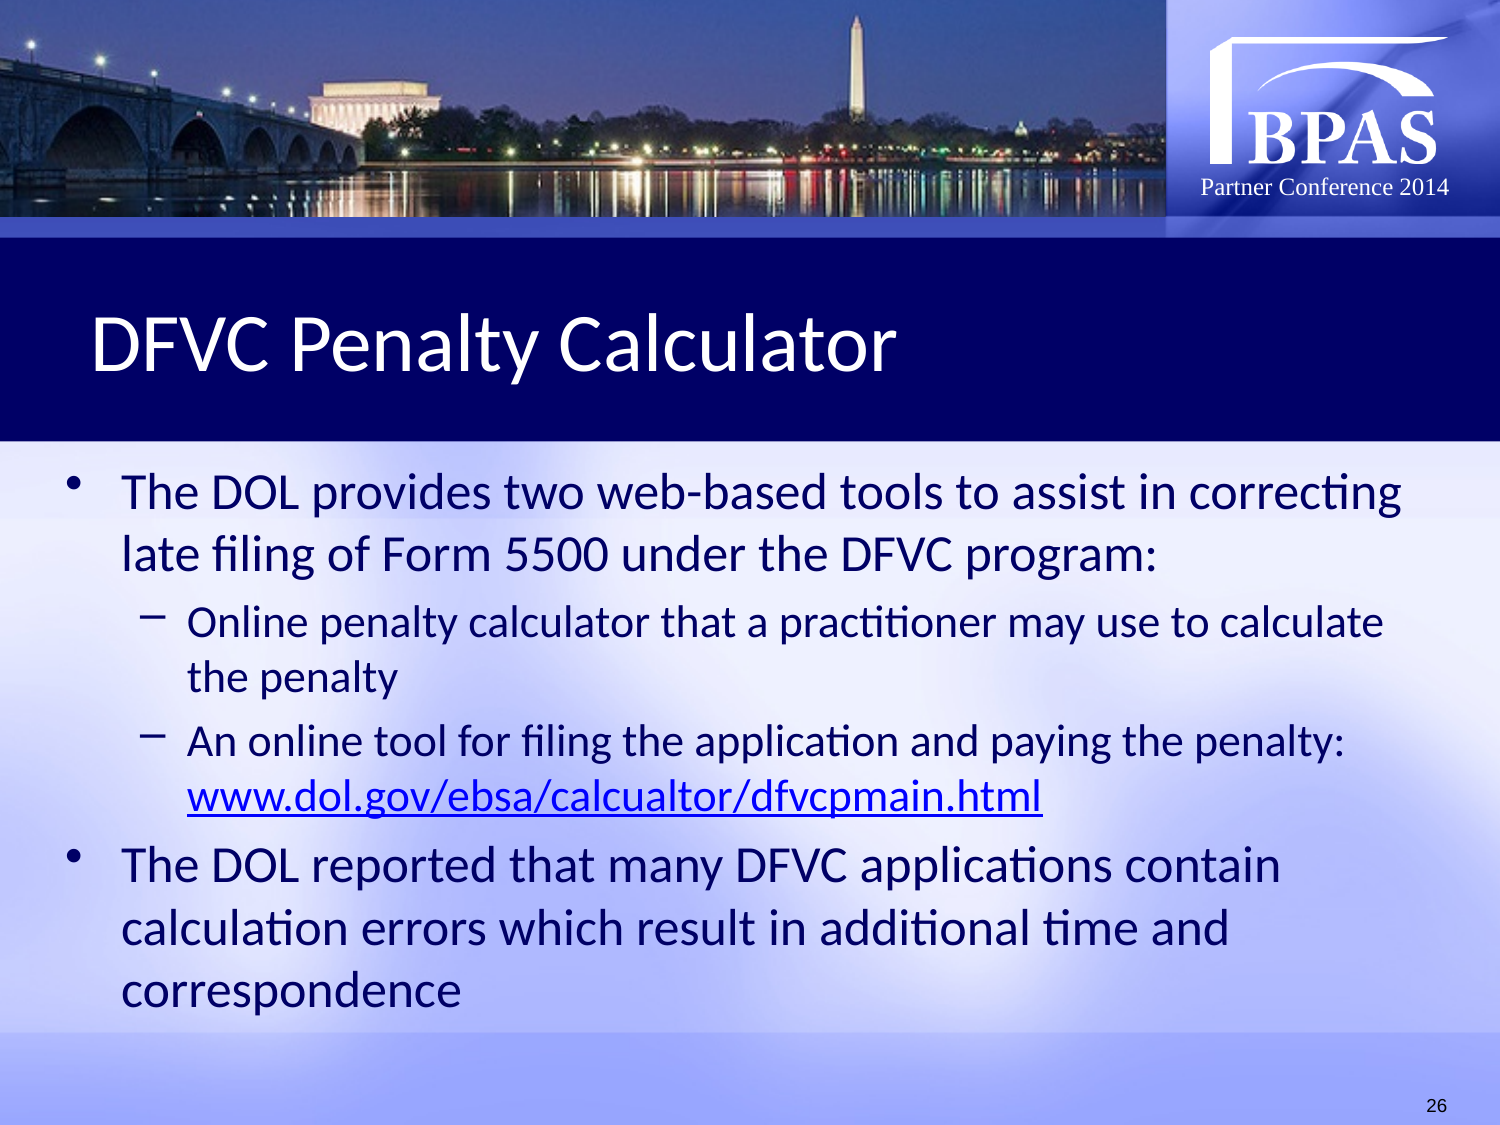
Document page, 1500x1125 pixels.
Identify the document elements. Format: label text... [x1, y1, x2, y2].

slide_number 26 [1149, 1086, 1463, 1125]
picture [0, 442, 1500, 1125]
title DFVC Penalty Calculator [75, 249, 1454, 426]
picture [0, 0, 1500, 237]
list The DOL provides two web-based tools to assist in correcting late filing of Form 5500 under the DFVC program: Online penalty calculator that a practitioner may use to calculate the penalty An online tool for filing the application and paying the penalty: www.dol.gov/ebsa/calcualtor/dfvcpmain.html The DOL reported that many DFVC applications contain calculation errors which result in additional time and correspondence [50, 450, 1463, 1050]
